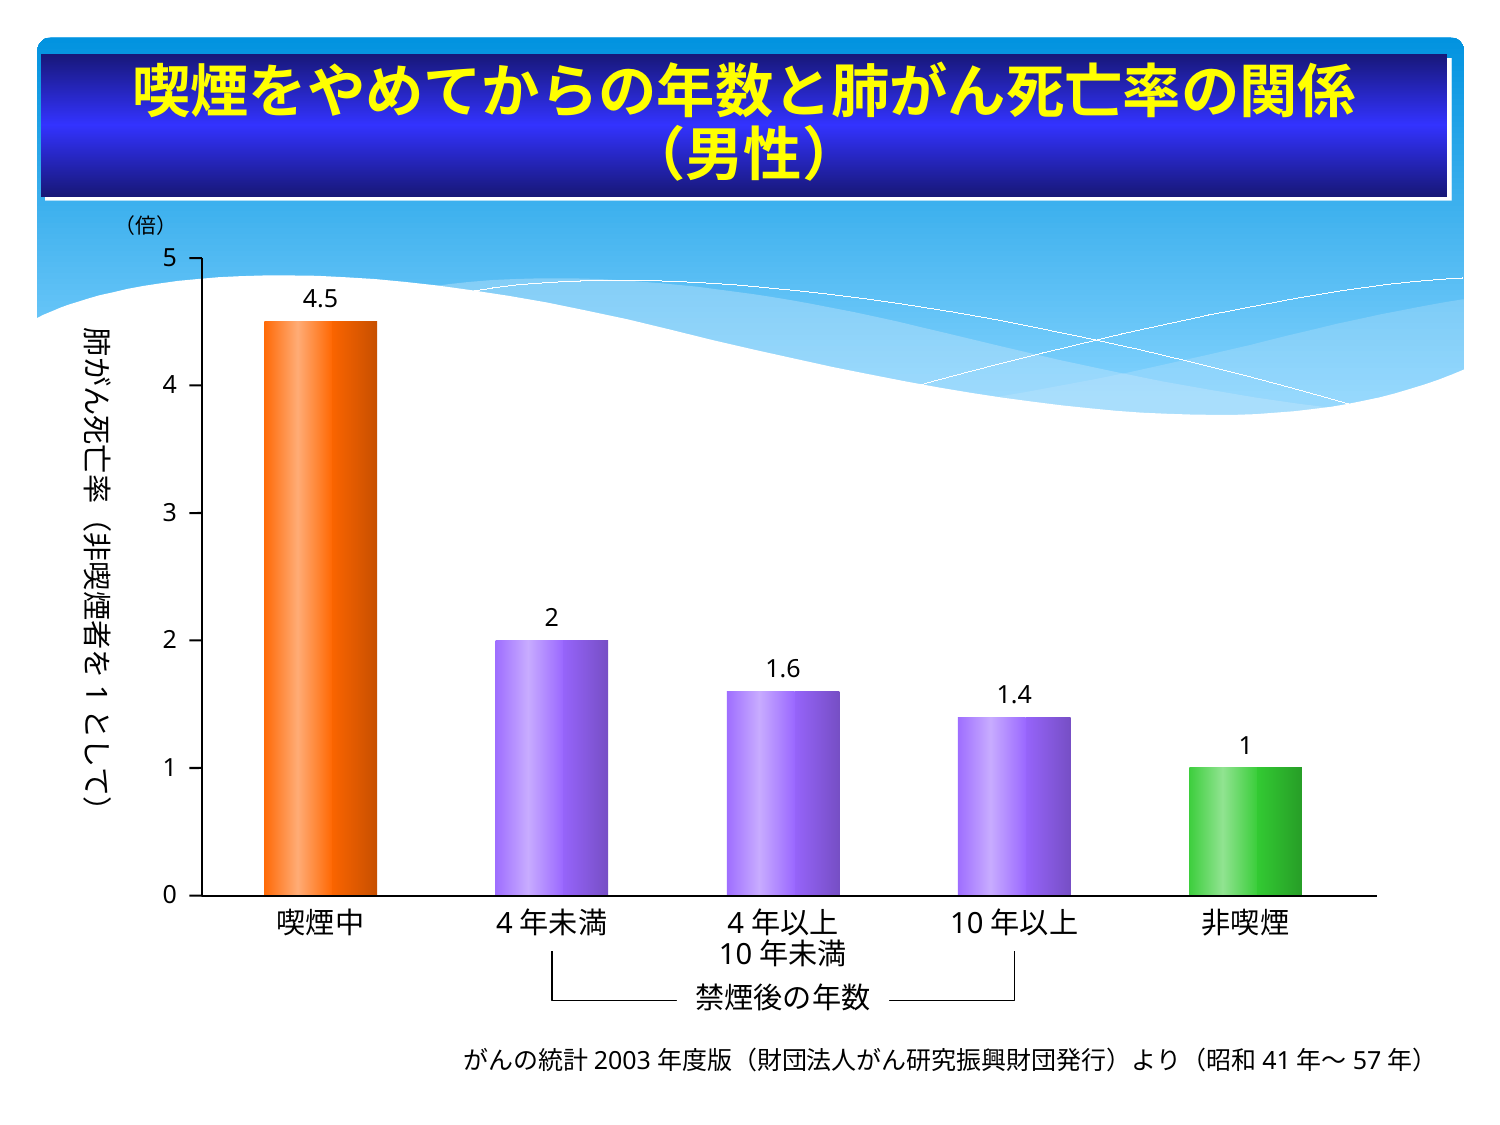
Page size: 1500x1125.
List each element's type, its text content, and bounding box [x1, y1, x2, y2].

text_box がんの統計2003年度版（財団法人がん研究振興財団発行）より（昭和41年～57年） [62, 1037, 1438, 1075]
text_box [76, 207, 1378, 1021]
title 喫煙をやめてからの年数と肺がん死亡率の関係 （男性） [41, 54, 1447, 197]
